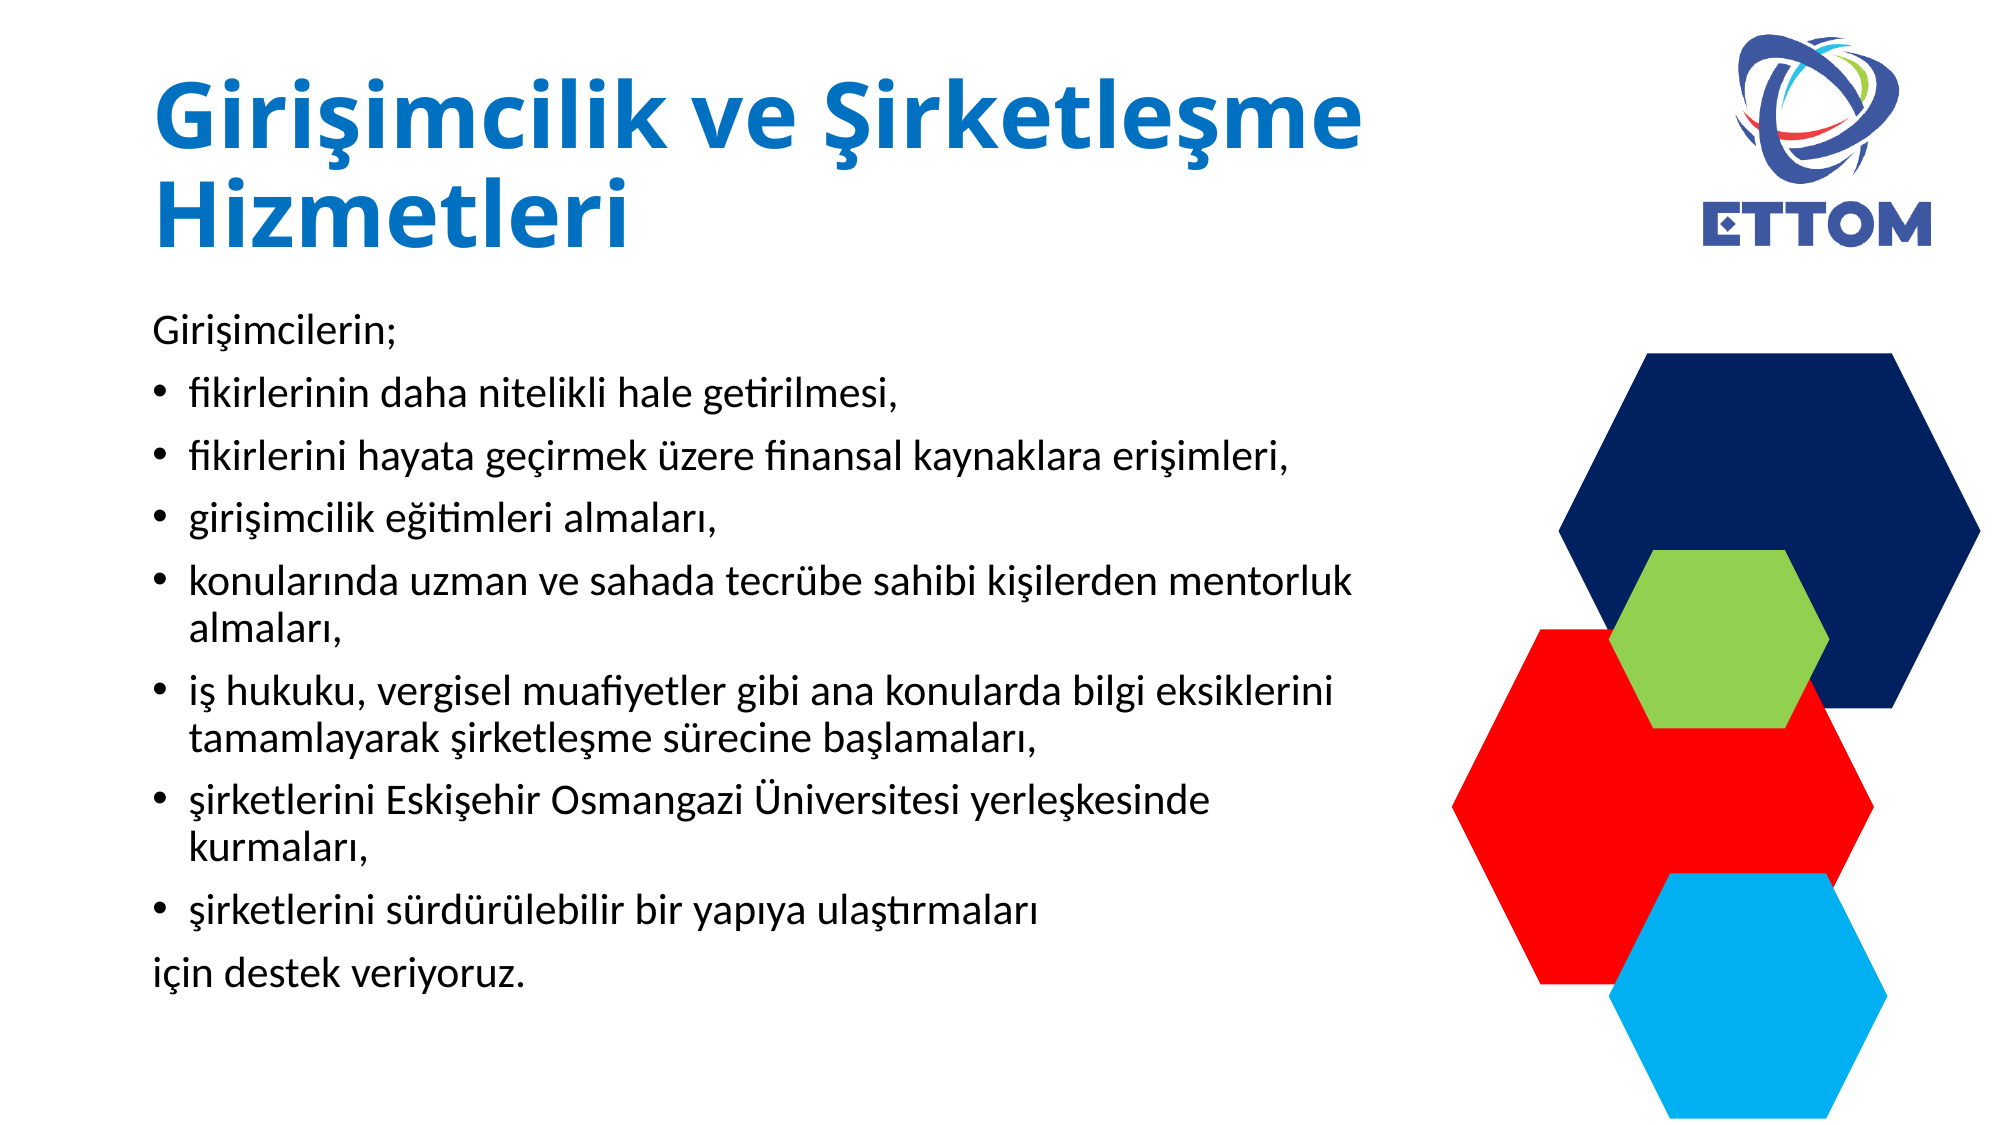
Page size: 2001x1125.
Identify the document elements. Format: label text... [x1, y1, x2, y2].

title Girişimcilik ve Şirketleşme Hizmetleri [137, 59, 1863, 278]
picture [1675, 22, 1954, 264]
list Girişimcilerin; fikirlerinin daha nitelikli hale getirilmesi, fikirlerini hayata geçirmek üzere finansal kaynaklara erişimleri, girişimcilik eğitimleri almaları, konularında uzman ve sahada tecrübe sahibi kişilerden mentorluk almaları, iş hukuku, vergisel muafiyetler gibi ana konularda bilgi eksiklerini tamamlayarak şirketleşme sürecine başlamaları, şirketlerini Eskişehir Osmangazi Üniversitesi yerleşkesinde kurmaları, şirketlerini sürdürülebilir bir yapıya ulaştırmaları için destek veriyoruz. [137, 299, 1414, 1014]
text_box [1451, 353, 1981, 1119]
